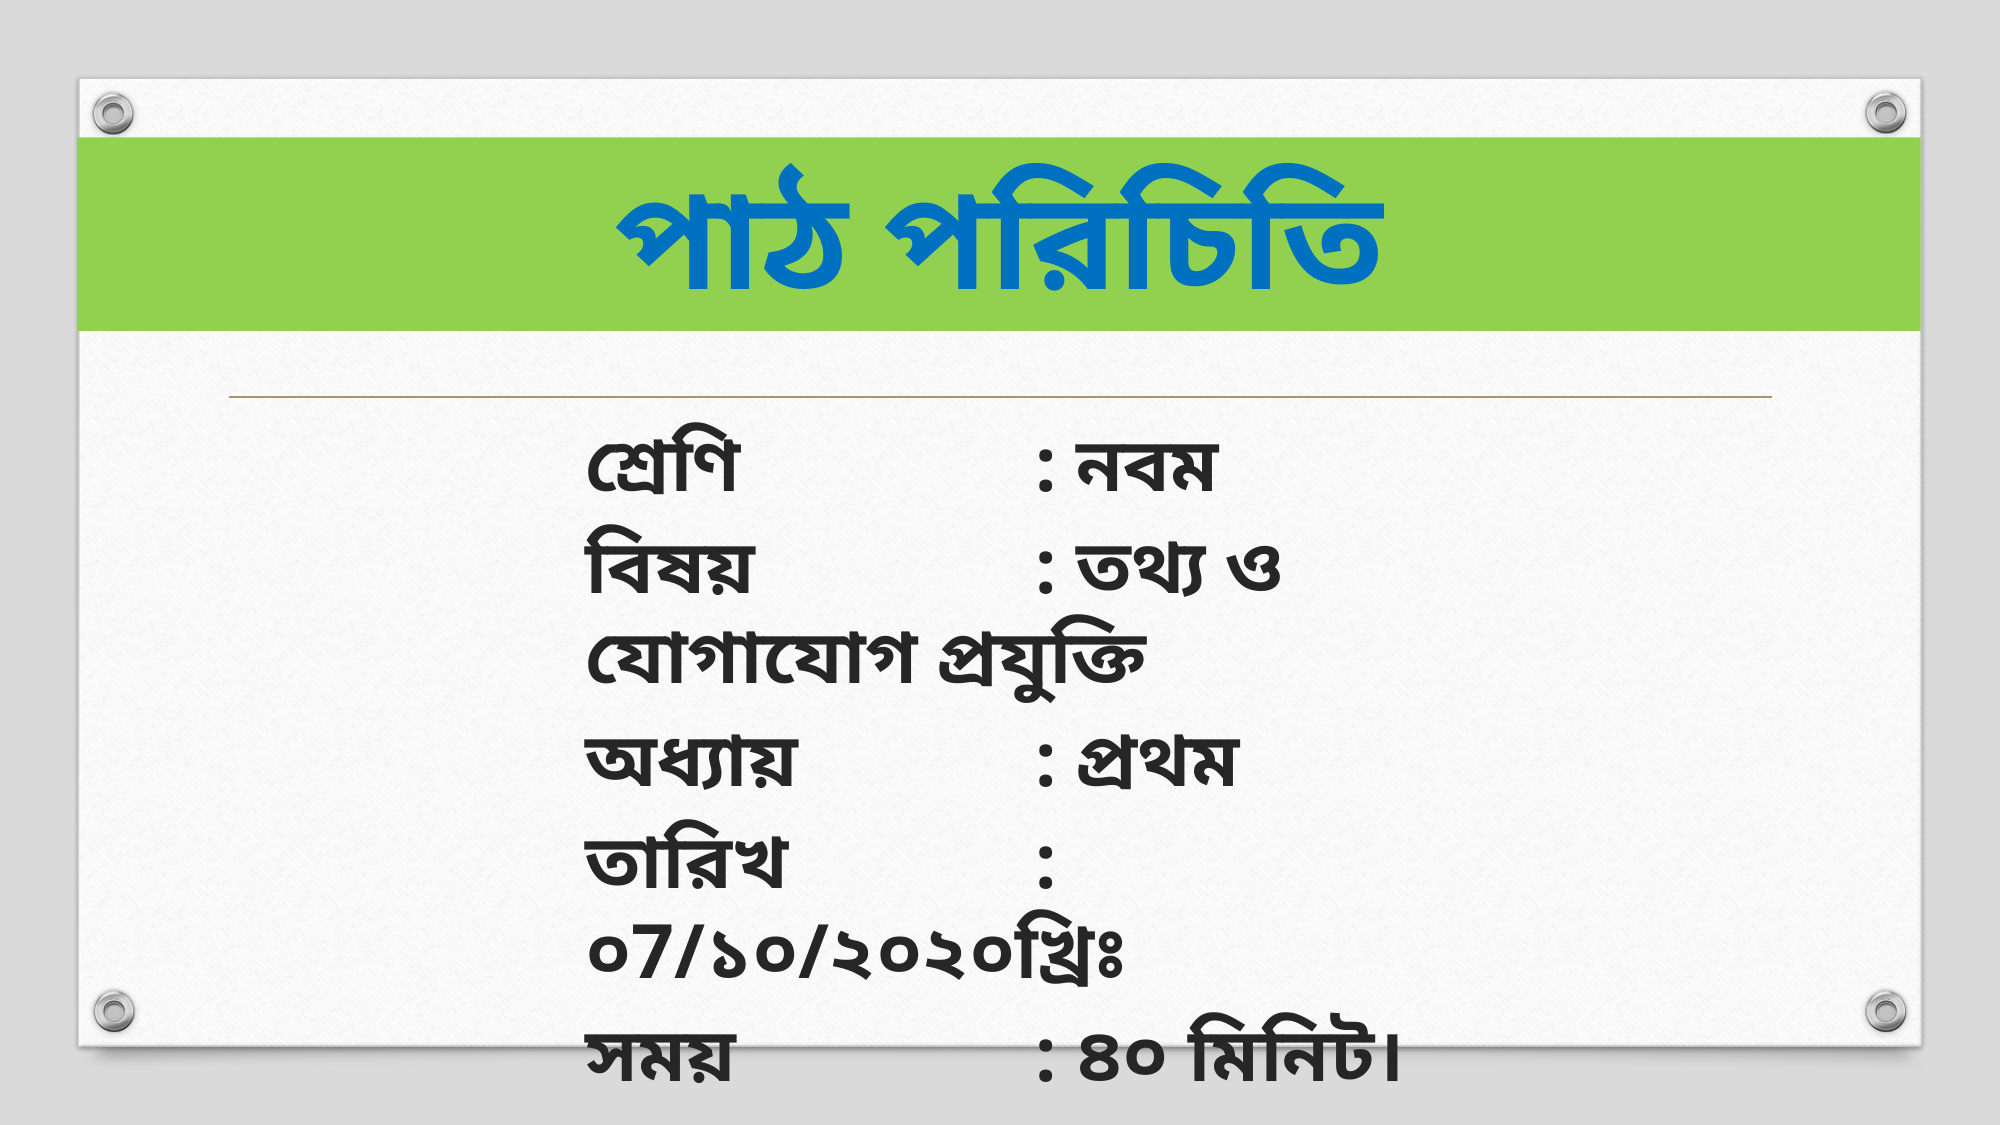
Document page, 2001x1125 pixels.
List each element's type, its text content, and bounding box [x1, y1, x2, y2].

title পাঠ পরিচিতি [77, 137, 1921, 331]
list শ্রেণি : নবম বিষয় : তথ্য ও যোগাযোগ প্রযুক্তি অধ্যায় : প্রথম তারিখ : ০7/১০/২০২০খ্রিঃ সময় : ৪০ মিনিট। [570, 408, 1430, 948]
picture [0, 0, 2000, 1125]
